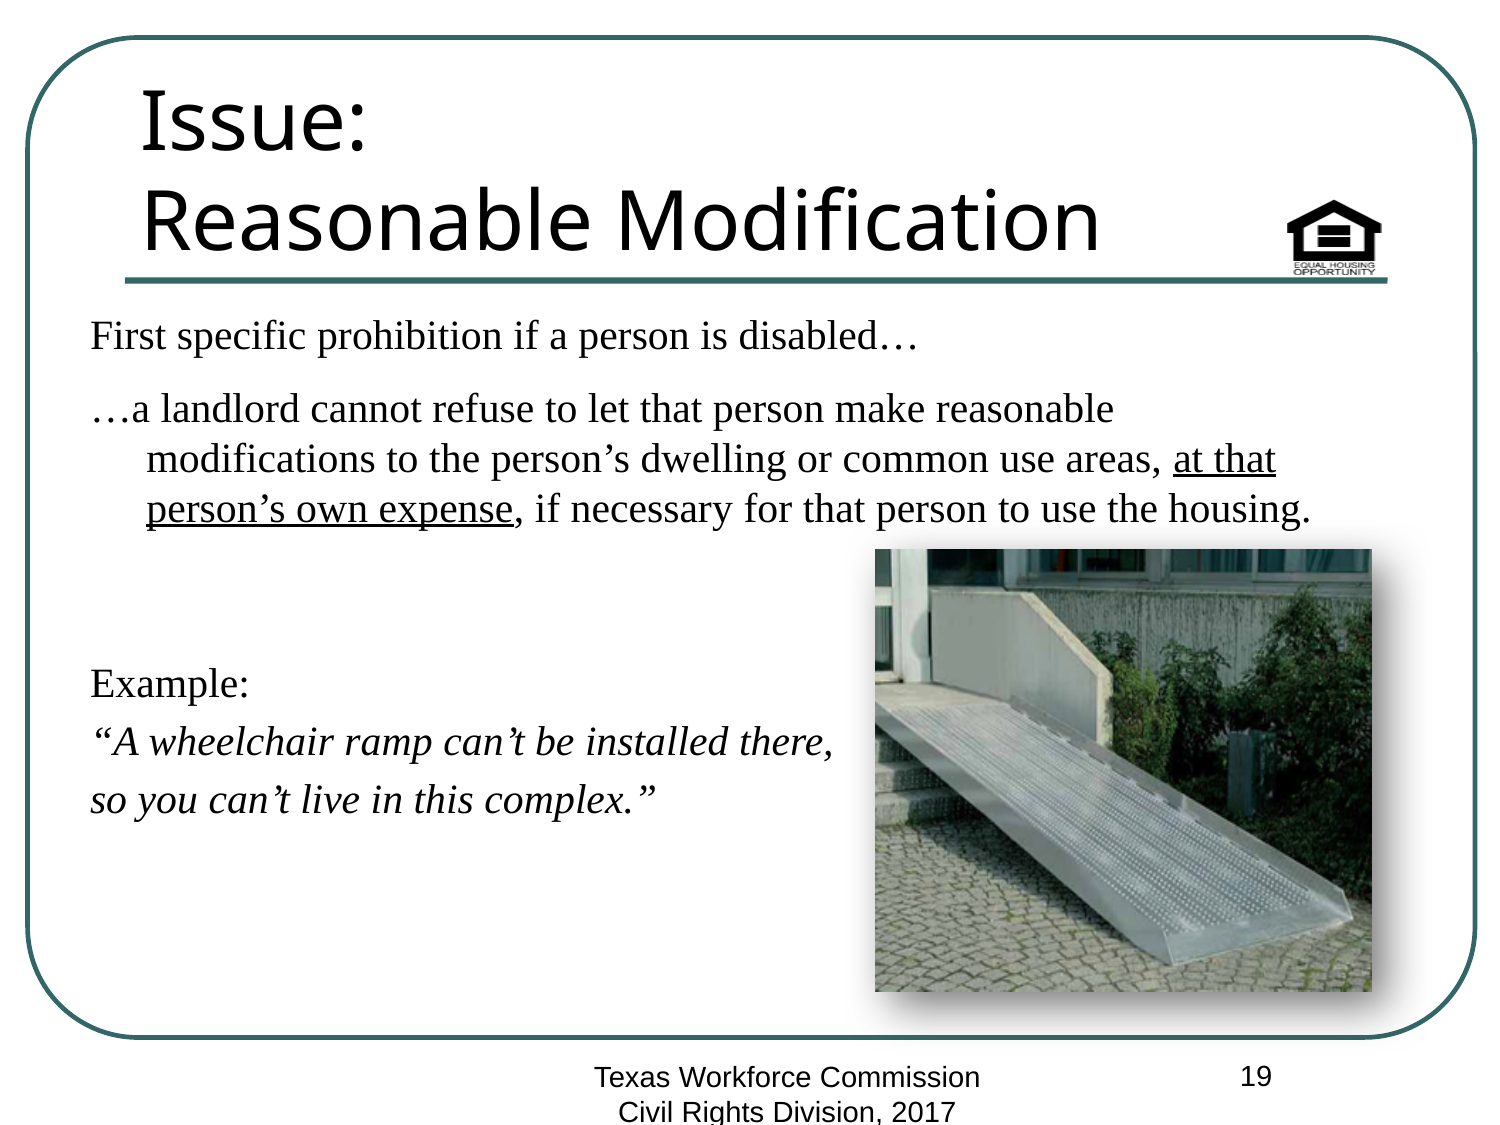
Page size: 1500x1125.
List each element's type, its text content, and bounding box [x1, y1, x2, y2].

list First specific prohibition if a person is disabled… …a landlord cannot refuse to let that person make reasonable modifications to the person’s dwelling or common use areas, at that person’s own expense, if necessary for that person to use the housing. Example: “A wheelchair ramp can’t be installed there, so you can’t live in this complex.” [74, 299, 1338, 963]
footer Texas Workforce Commission Civil Rights Division, 2017 [549, 1050, 1026, 1125]
title Issue: Reasonable Modification [124, 87, 1388, 276]
picture [874, 549, 1372, 993]
slide_number 19 [1124, 1049, 1388, 1125]
